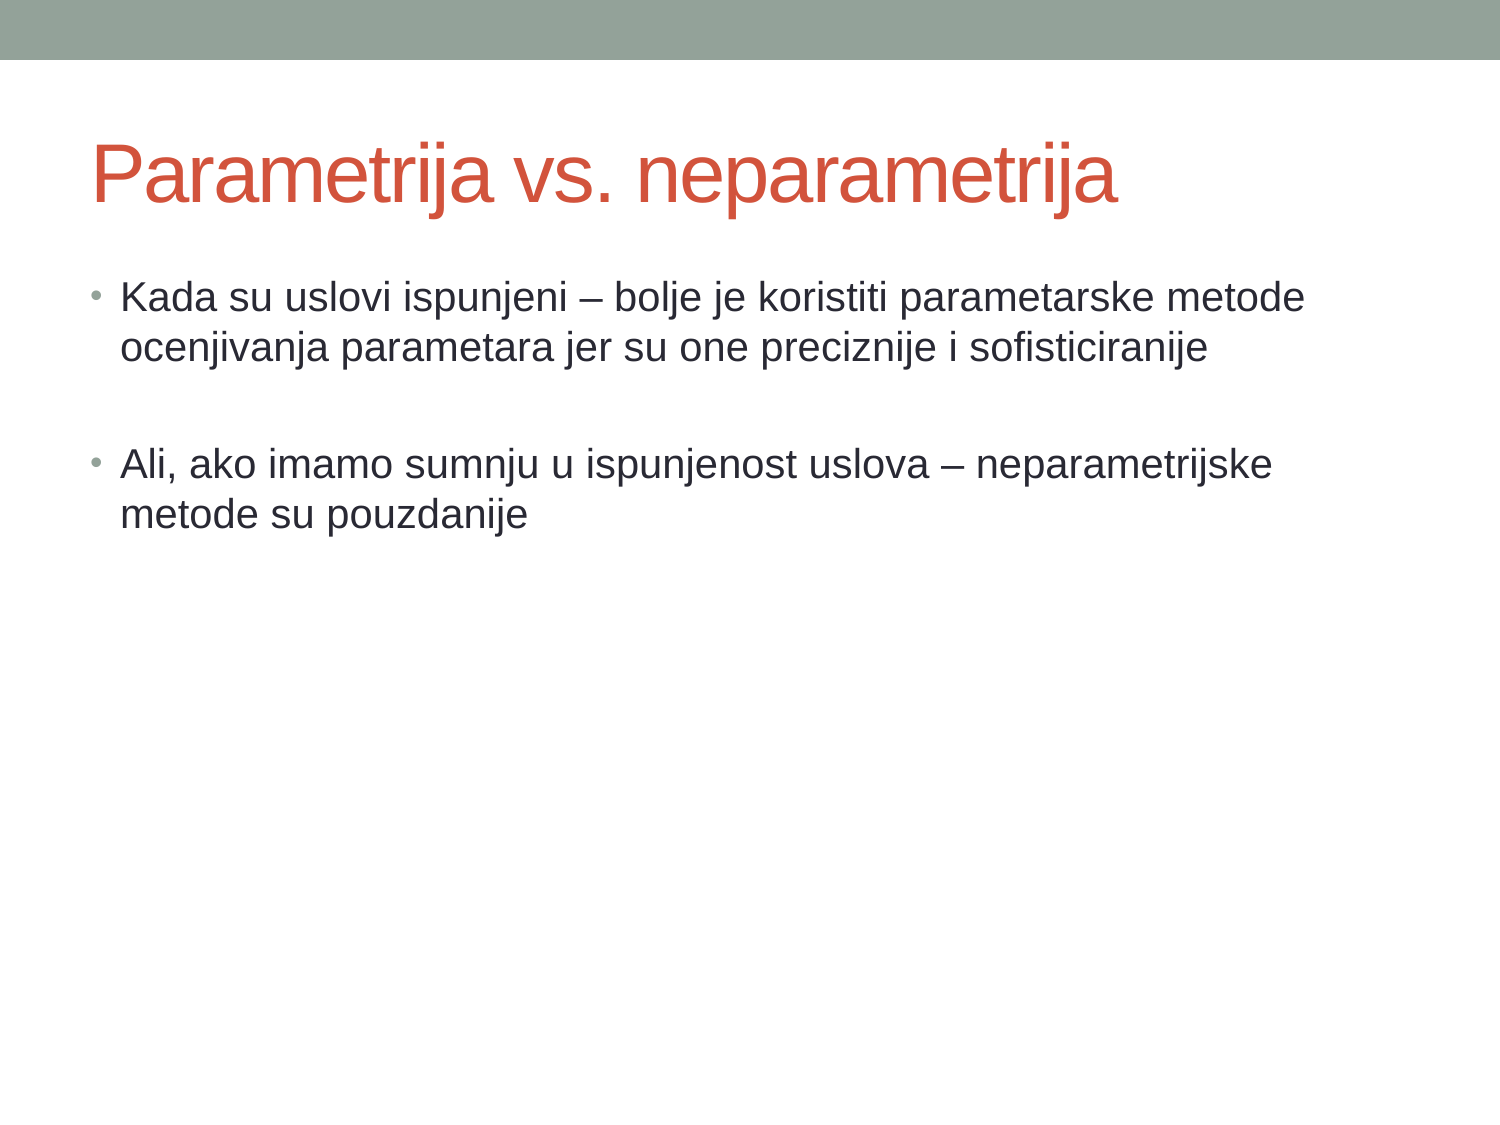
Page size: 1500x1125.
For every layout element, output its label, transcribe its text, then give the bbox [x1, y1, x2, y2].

title Parametrija vs. neparametrija [75, 87, 1425, 250]
list Kada su uslovi ispunjeni – bolje je koristiti parametarske metode ocenjivanja parametara jer su one preciznije i sofisticiranije Ali, ako imamo sumnju u ispunjenost uslova – neparametrijske metode su pouzdanije [75, 262, 1425, 1063]
